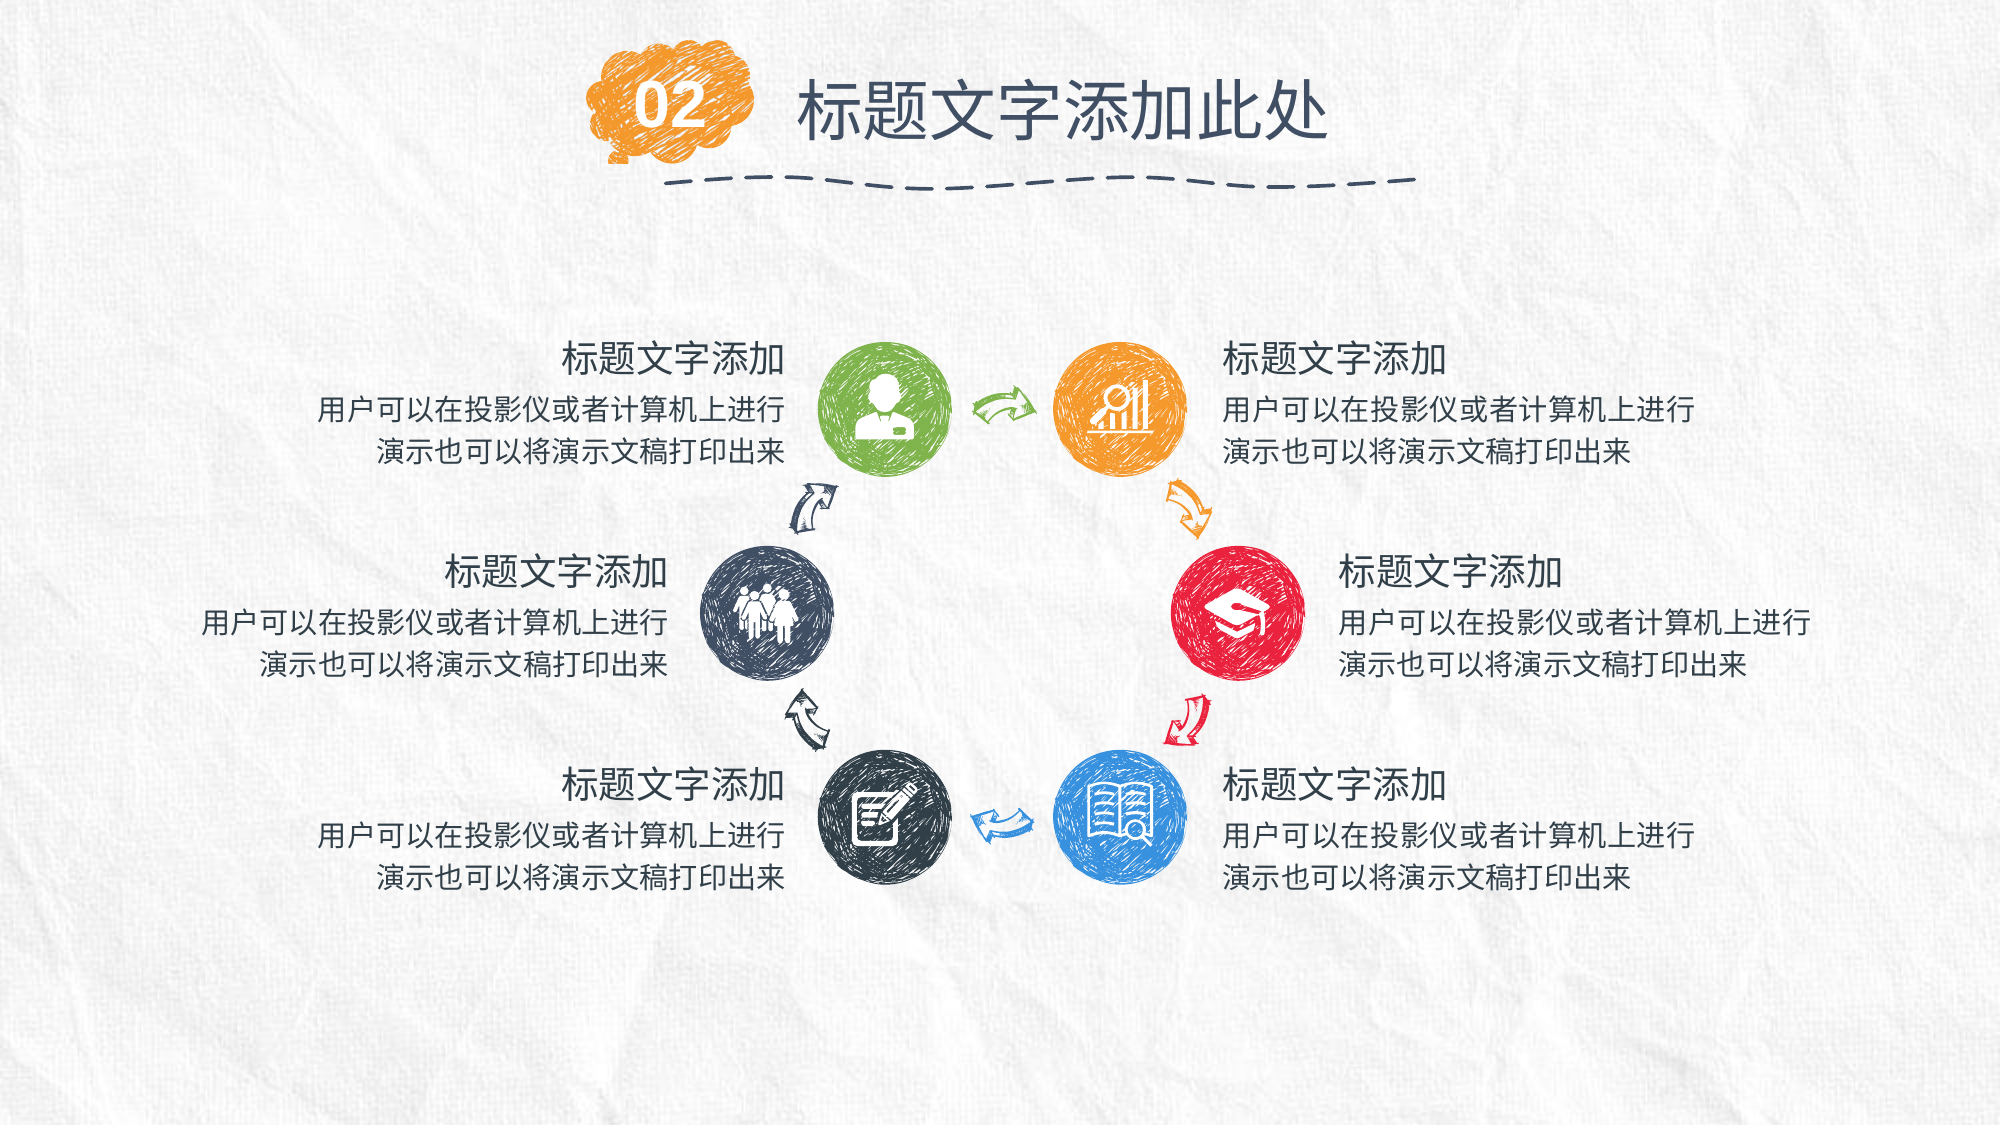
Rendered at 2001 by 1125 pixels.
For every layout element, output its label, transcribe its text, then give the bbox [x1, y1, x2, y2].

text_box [180, 532, 684, 685]
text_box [297, 319, 801, 472]
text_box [699, 341, 1306, 885]
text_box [1323, 531, 1828, 690]
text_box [1207, 744, 1711, 903]
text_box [297, 744, 801, 898]
text_box [585, 55, 611, 146]
text_box 标题文字添加此处 [781, 61, 1418, 156]
text_box 02 [611, 53, 729, 149]
text_box [614, 38, 756, 139]
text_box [1207, 319, 1711, 477]
text_box [664, 176, 1423, 190]
text_box [596, 149, 697, 185]
